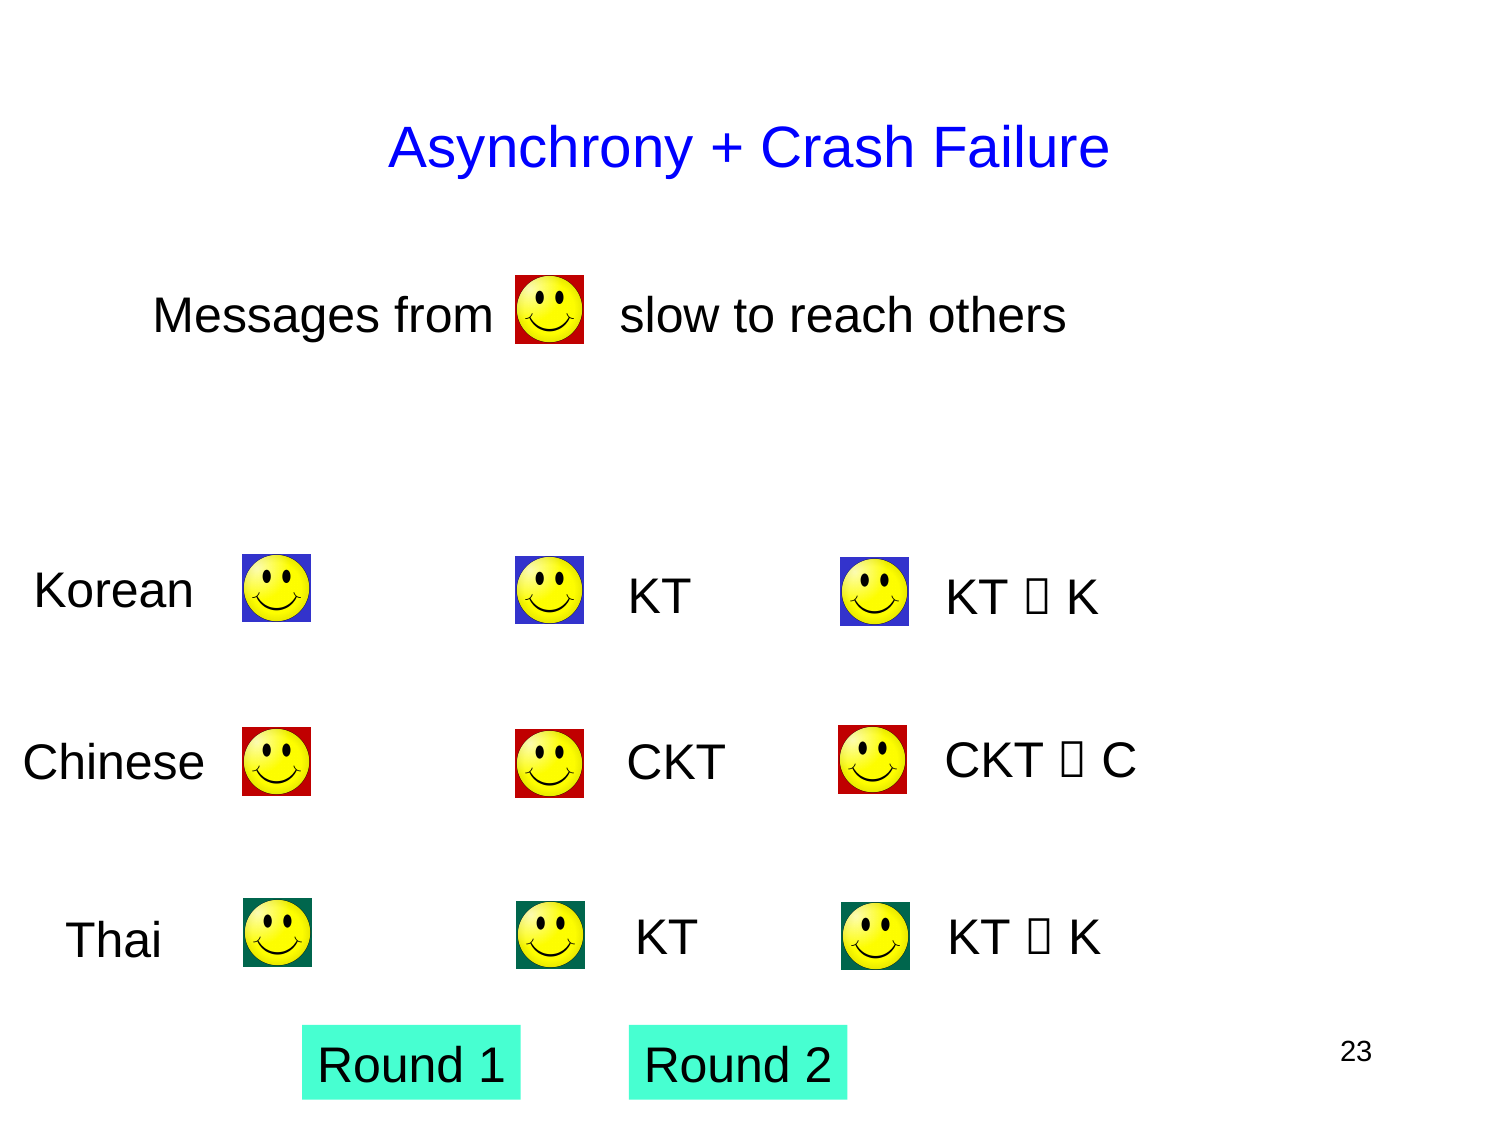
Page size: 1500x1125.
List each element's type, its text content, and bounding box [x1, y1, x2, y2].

picture [241, 726, 312, 797]
picture [514, 729, 584, 799]
picture [241, 553, 312, 623]
text_box CKT [611, 722, 742, 797]
picture [514, 274, 584, 344]
text_box KT [605, 896, 714, 972]
text_box CKT  C [915, 720, 1153, 795]
text_box Korean [18, 550, 112, 625]
text_box KT  K [930, 557, 1115, 632]
text_box Round 1 [302, 1024, 521, 1100]
picture [516, 900, 586, 970]
list [112, 249, 1388, 1001]
picture [837, 725, 907, 795]
picture [243, 898, 313, 968]
text_box Thai [50, 900, 112, 976]
picture [841, 901, 911, 971]
text_box Round 2 [628, 1024, 848, 1100]
text_box Messages from slow to reach others [137, 274, 1413, 1025]
slide_number 23 [1074, 1025, 1388, 1101]
text_box KT  K [918, 897, 1117, 973]
text_box KT [612, 555, 707, 631]
title Asynchrony + Crash Failure [112, 49, 1388, 238]
picture [514, 555, 584, 625]
picture [839, 556, 909, 626]
text_box Chinese [7, 721, 112, 797]
